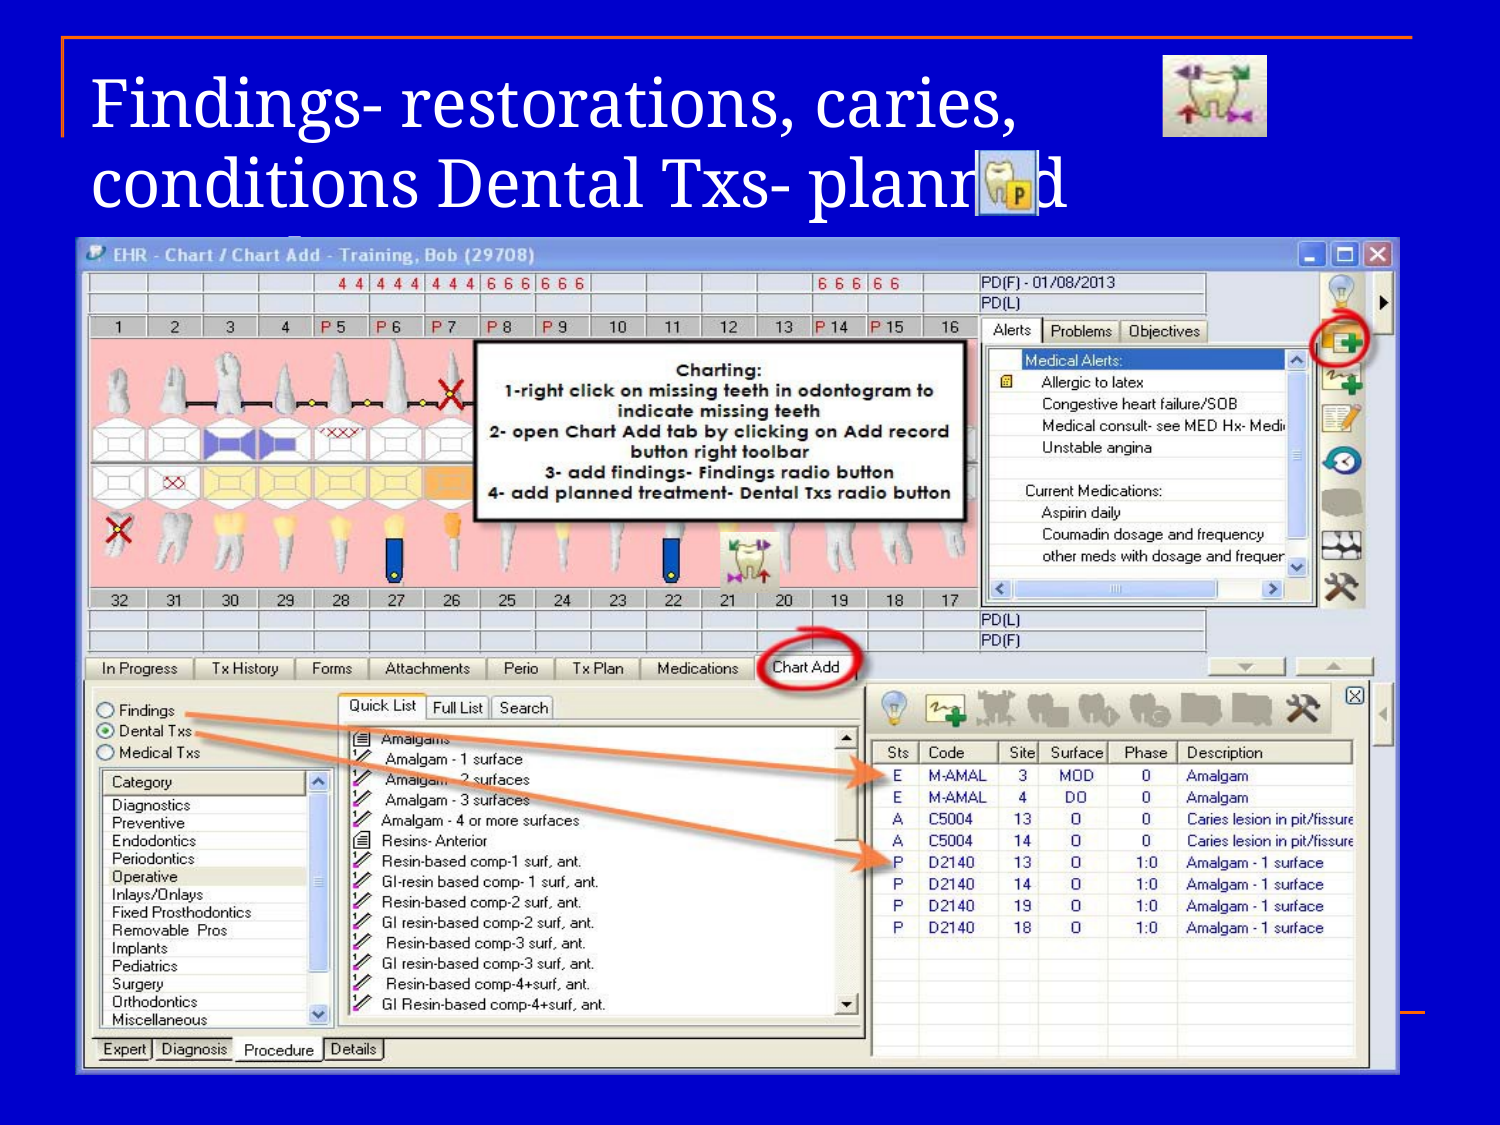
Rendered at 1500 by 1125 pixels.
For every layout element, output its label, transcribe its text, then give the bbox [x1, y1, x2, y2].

text_box [1162, 55, 1267, 137]
text_box Findings- restorations, caries, conditions Dental Txs- planned procedures [87, 61, 1138, 237]
text_box [720, 532, 780, 593]
text_box [974, 149, 1040, 216]
text_box [75, 237, 1400, 1075]
